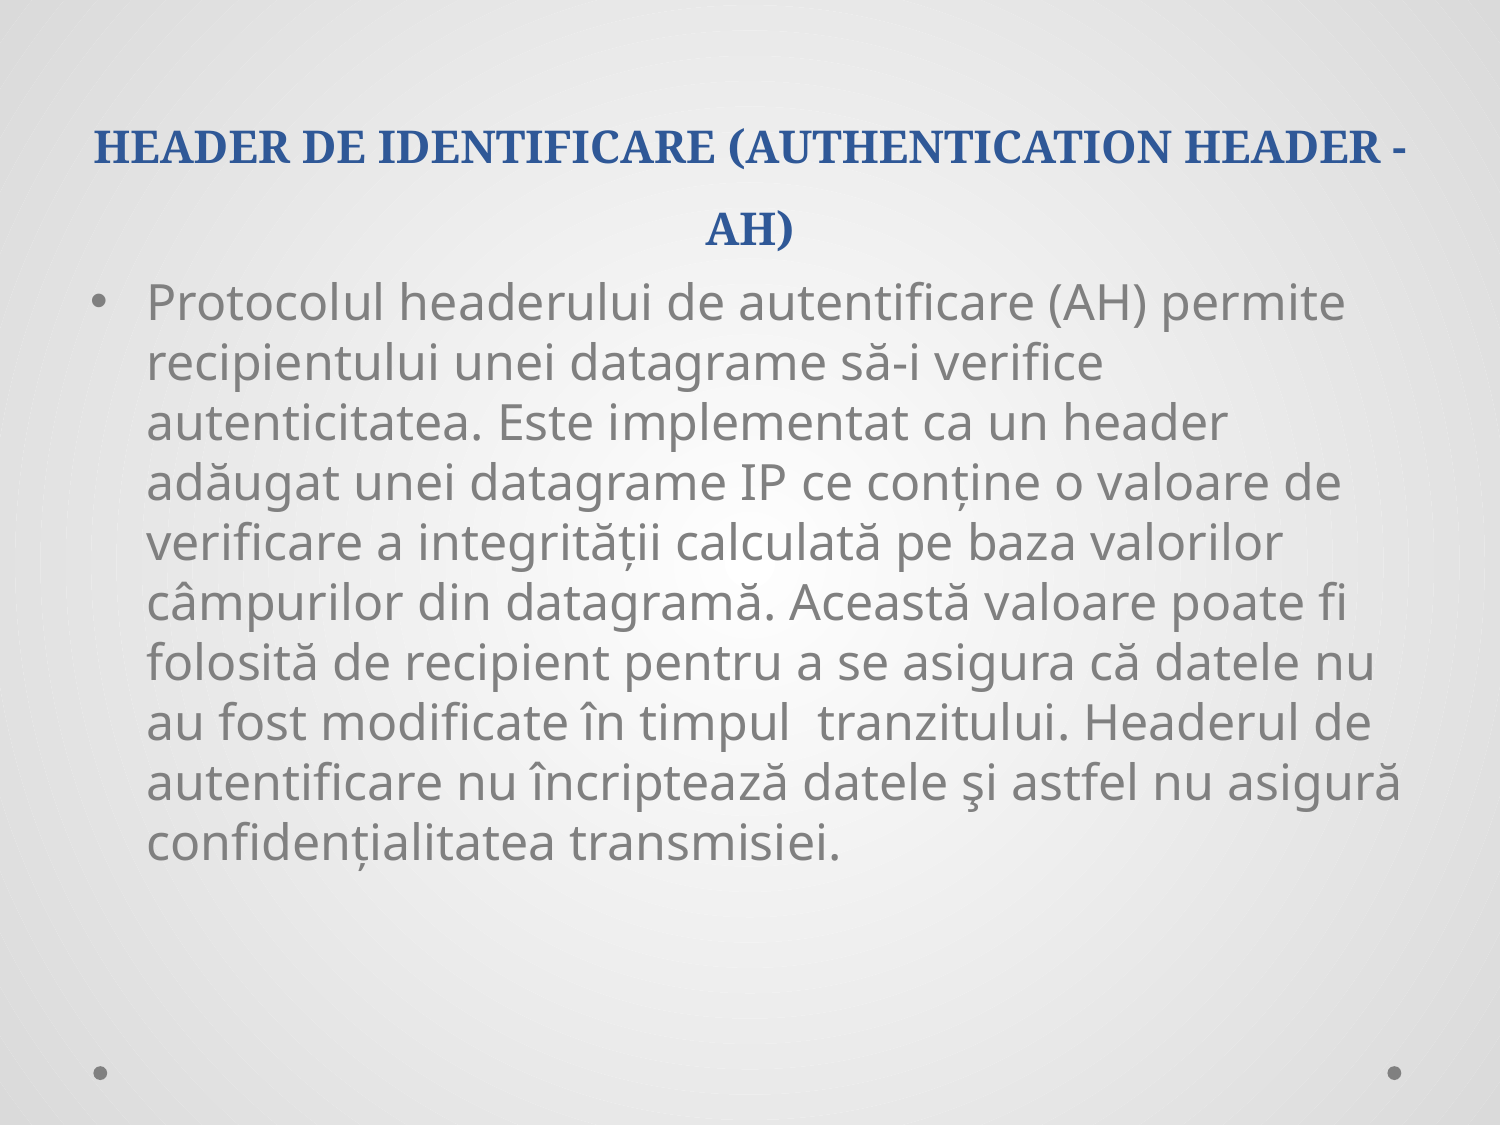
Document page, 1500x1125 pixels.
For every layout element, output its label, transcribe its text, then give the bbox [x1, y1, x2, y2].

list Protocolul headerului de autentificare (AH) permite recipientului unei datagrame să‐i verifice autenticitatea. Este implementat ca un header adăugat unei datagrame IP ce conține o valoare de verificare a integrității calculată pe baza valorilor câmpurilor din datagramă. Această valoare poate fi folosită de recipient pentru a se asigura că datele nu au fost modificate în timpul tranzitului. Headerul de autentificare nu încriptează datele şi astfel nu asigură confidențialitatea transmisiei. [75, 262, 1425, 1005]
title HEADER DE IDENTIFICARE (AUTHENTICATION HEADER ‐ AH) [75, 0, 1425, 262]
